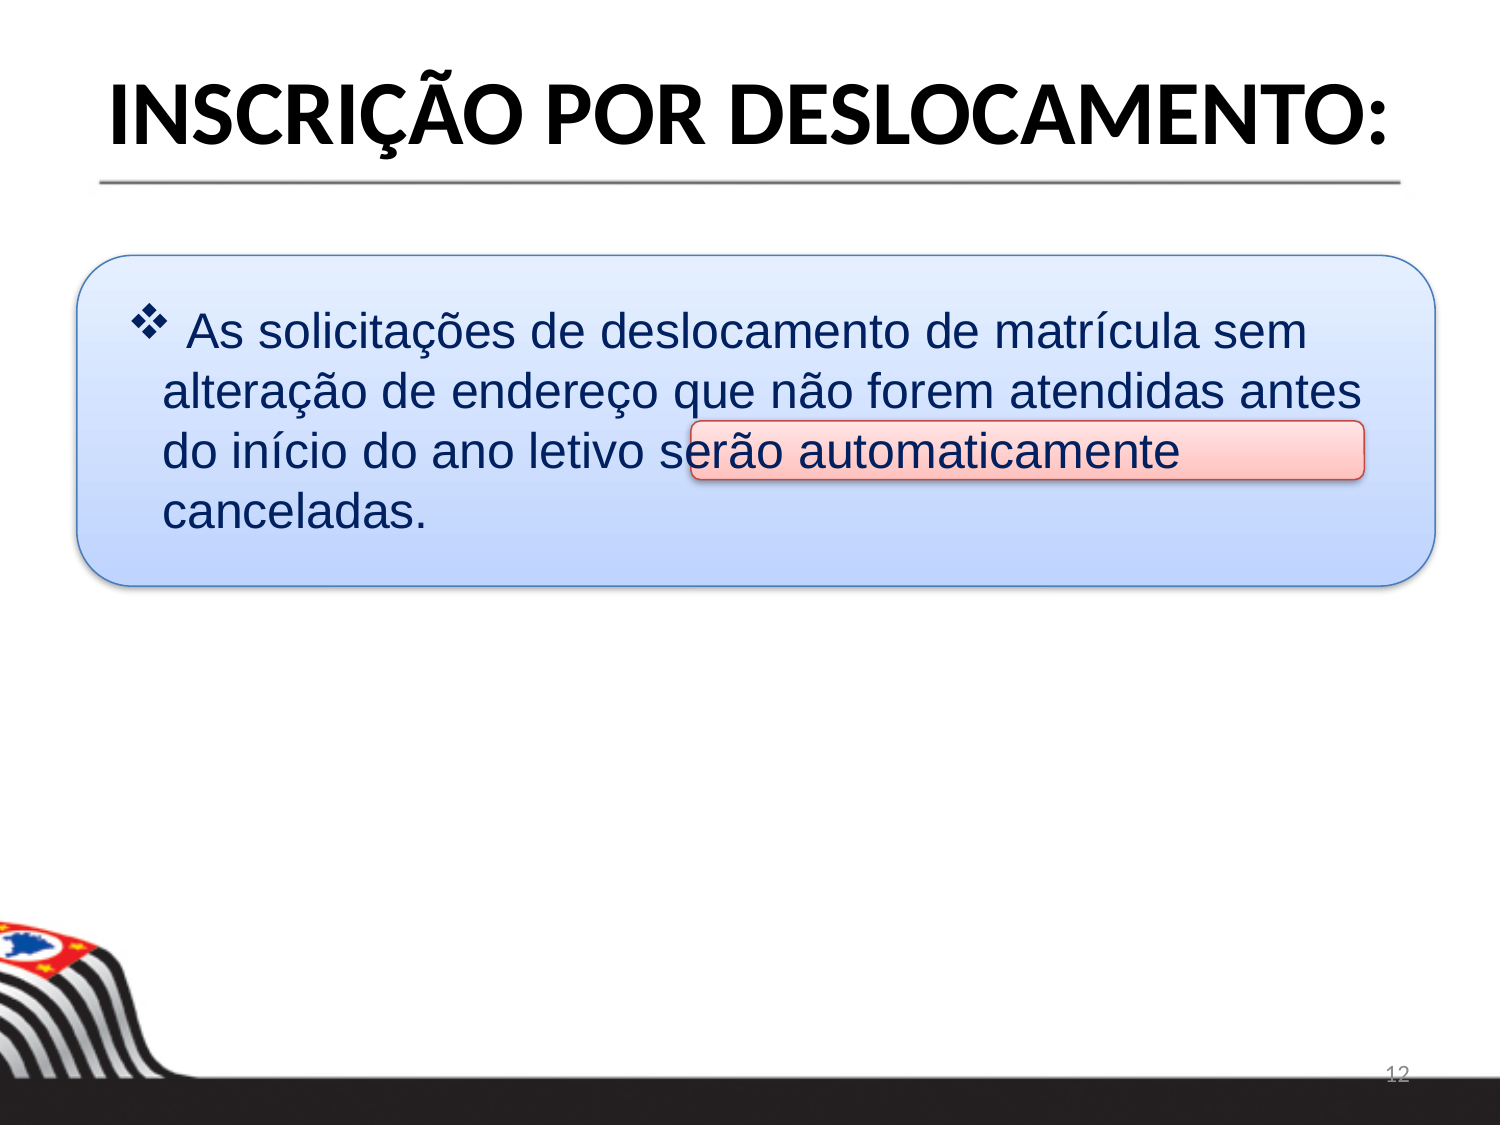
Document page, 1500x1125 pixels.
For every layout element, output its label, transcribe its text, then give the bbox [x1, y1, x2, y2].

picture [0, 0, 1500, 1125]
text_box INSCRIÇÃO POR DESLOCAMENTO: [74, 45, 1425, 233]
text_box As solicitações de deslocamento de matrícula sem alteração de endereço que não forem atendidas antes do início do ano letivo serão automaticamente canceladas. [112, 290, 1424, 546]
text_box [76, 254, 1436, 587]
slide_number 12 [1074, 1042, 1425, 1103]
